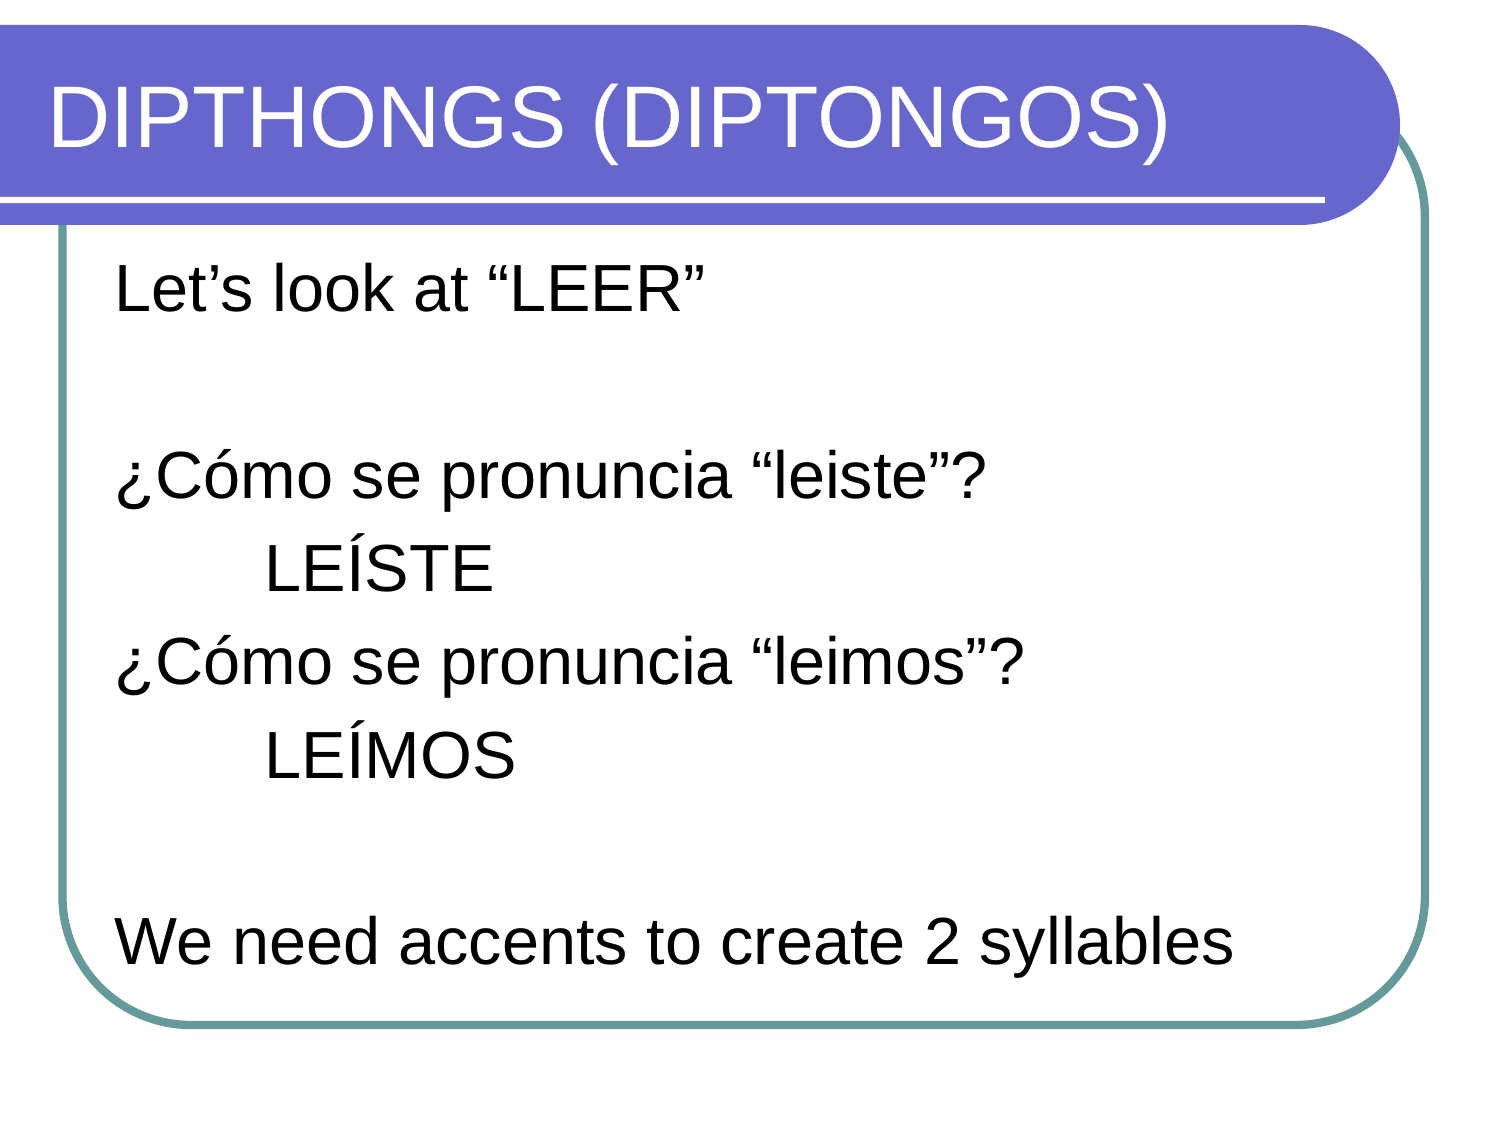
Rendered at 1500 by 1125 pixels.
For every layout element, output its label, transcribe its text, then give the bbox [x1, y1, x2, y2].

list Let’s look at “LEER” ¿Cómo se pronuncia “leiste”? LEÍSTE ¿Cómo se pronuncia “leimos”? LEÍMOS We need accents to create 2 syllables [99, 237, 1401, 963]
title DIPTHONGS (DIPTONGOS) [31, 37, 1348, 188]
